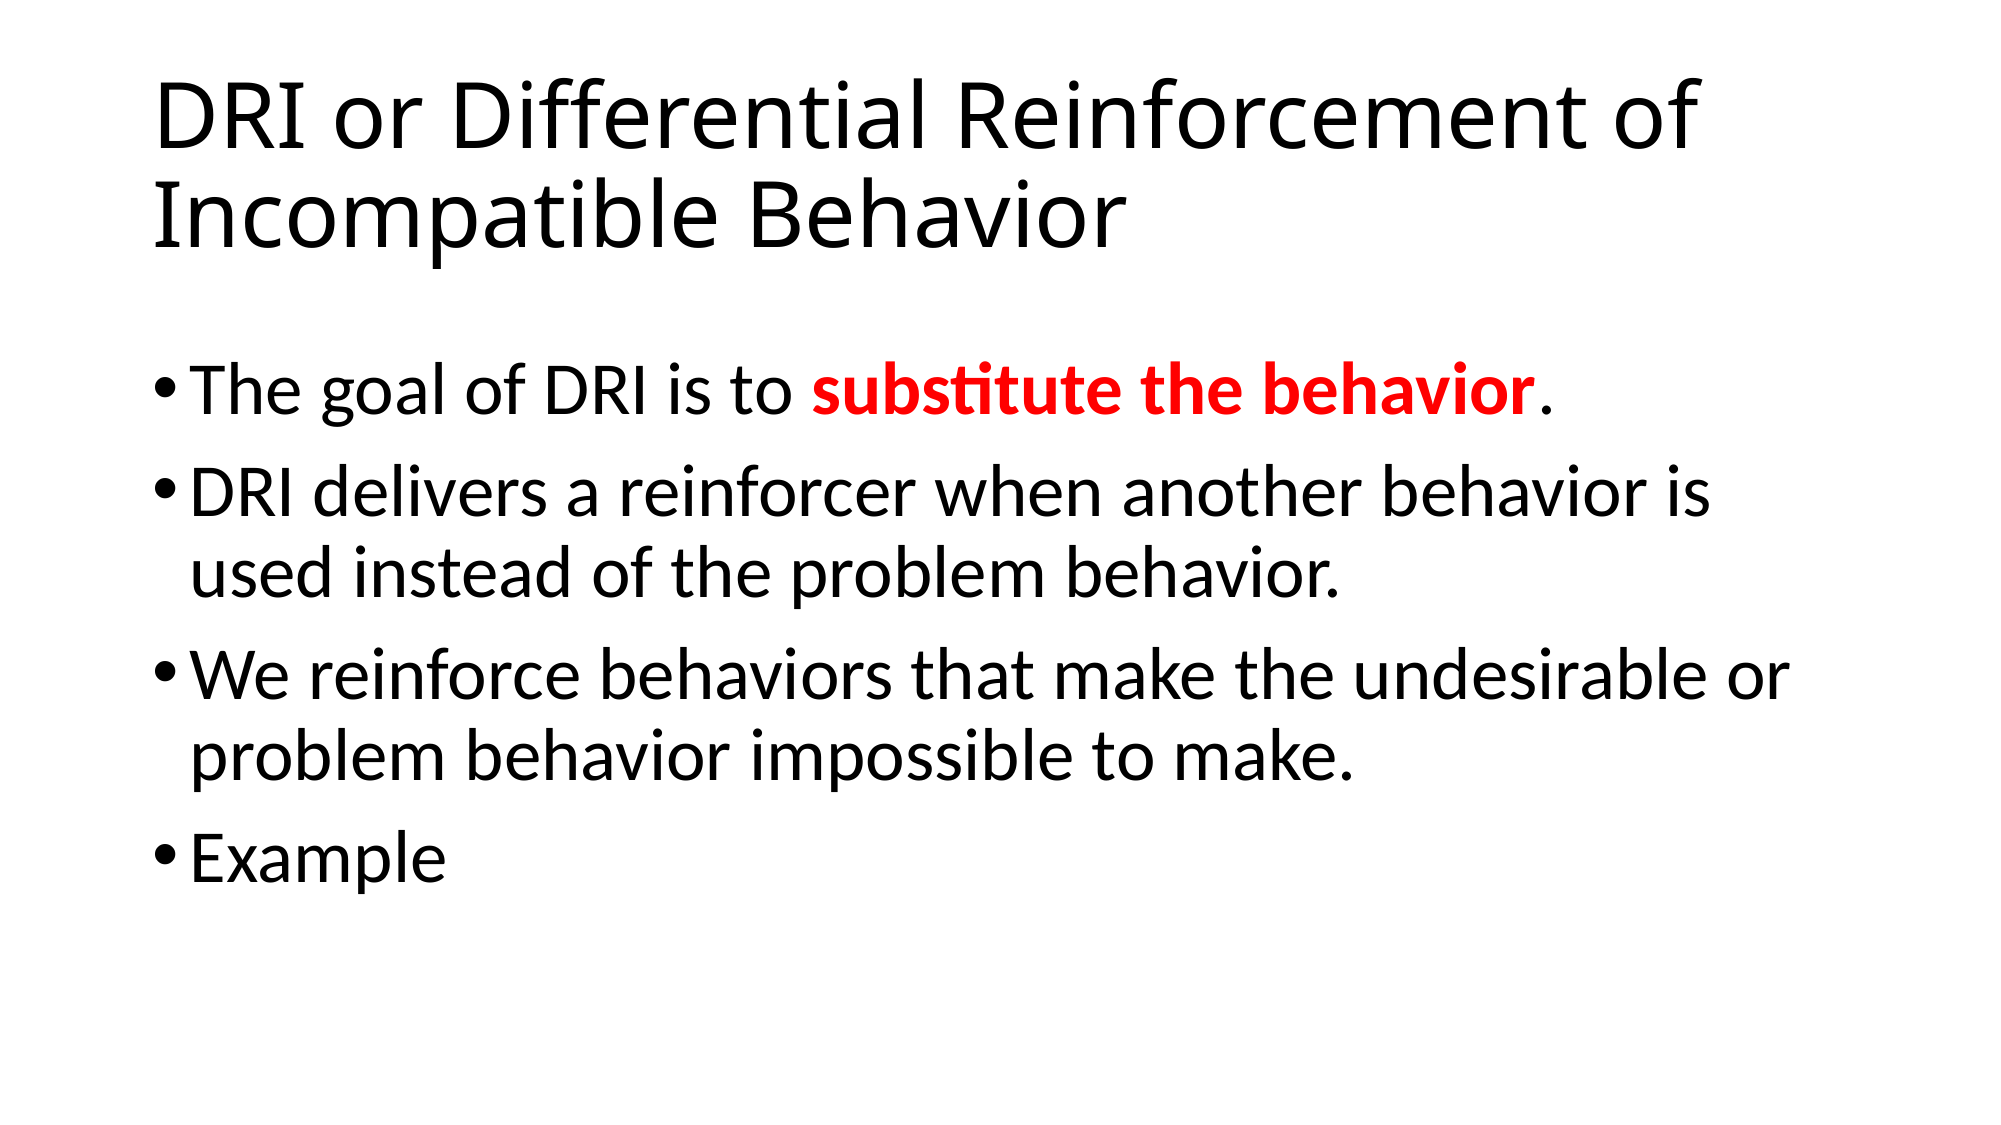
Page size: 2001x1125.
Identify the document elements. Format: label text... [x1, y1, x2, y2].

title DRI or Differential Reinforcement of Incompatible Behavior [137, 59, 1863, 278]
list The goal of DRI is to substitute the behavior. DRI delivers a reinforcer when another behavior is used instead of the problem behavior. We reinforce behaviors that make the undesirable or problem behavior impossible to make. Example [137, 342, 1863, 1014]
